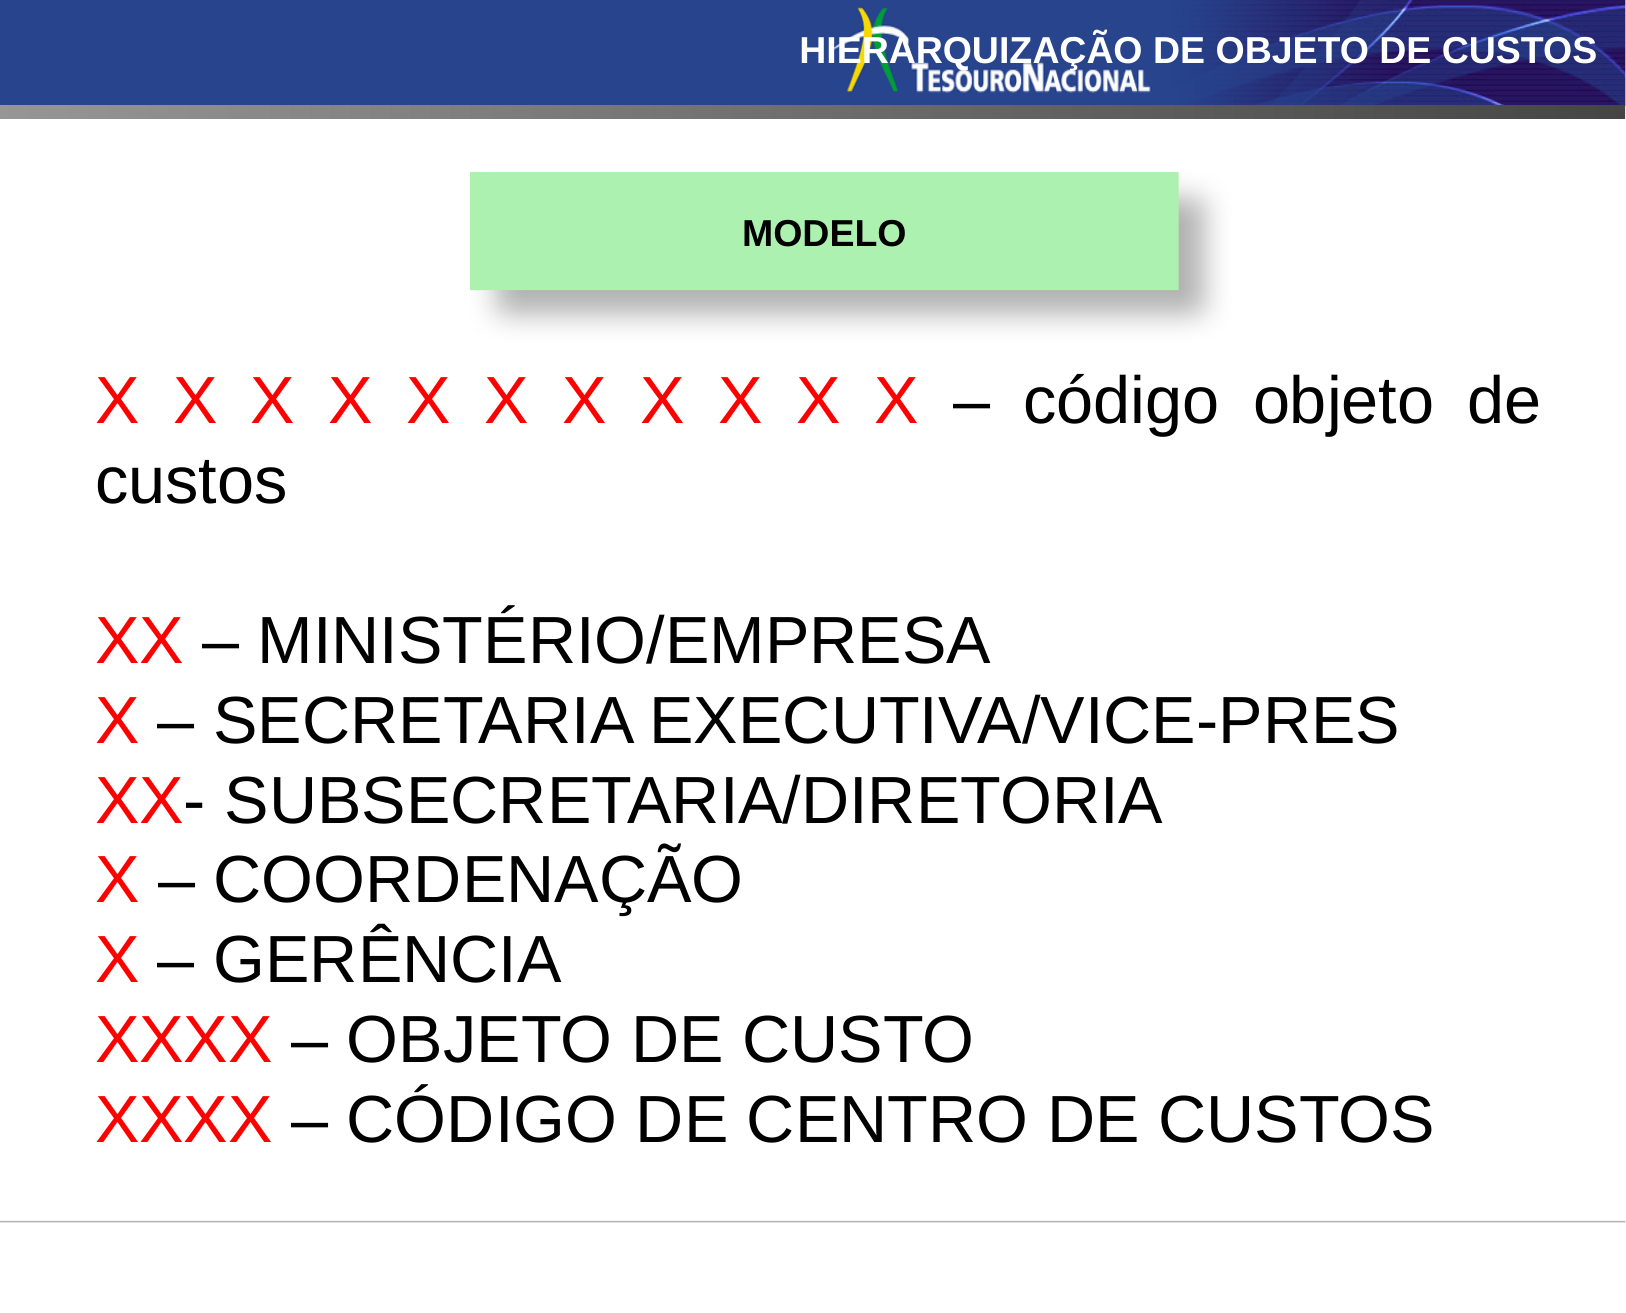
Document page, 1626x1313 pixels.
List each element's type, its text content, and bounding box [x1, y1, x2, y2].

text_box X X X X X X X X X X X – código objeto de custos XX – MINISTÉRIO/EMPRESA X – SECRETARIA EXECUTIVA/VICE-PRES XX- SUBSECRETARIA/DIRETORIA X – COORDENAÇÃO X – GERÊNCIA XXXX – OBJETO DE CUSTO XXXX – CÓDIGO DE CENTRO DE CUSTOS [80, 349, 1557, 1164]
text_box HIERARQUIZAÇÃO DE OBJETO DE CUSTOS [0, 18, 1613, 79]
picture [0, 0, 1626, 106]
text_box MODELO [468, 170, 1181, 292]
